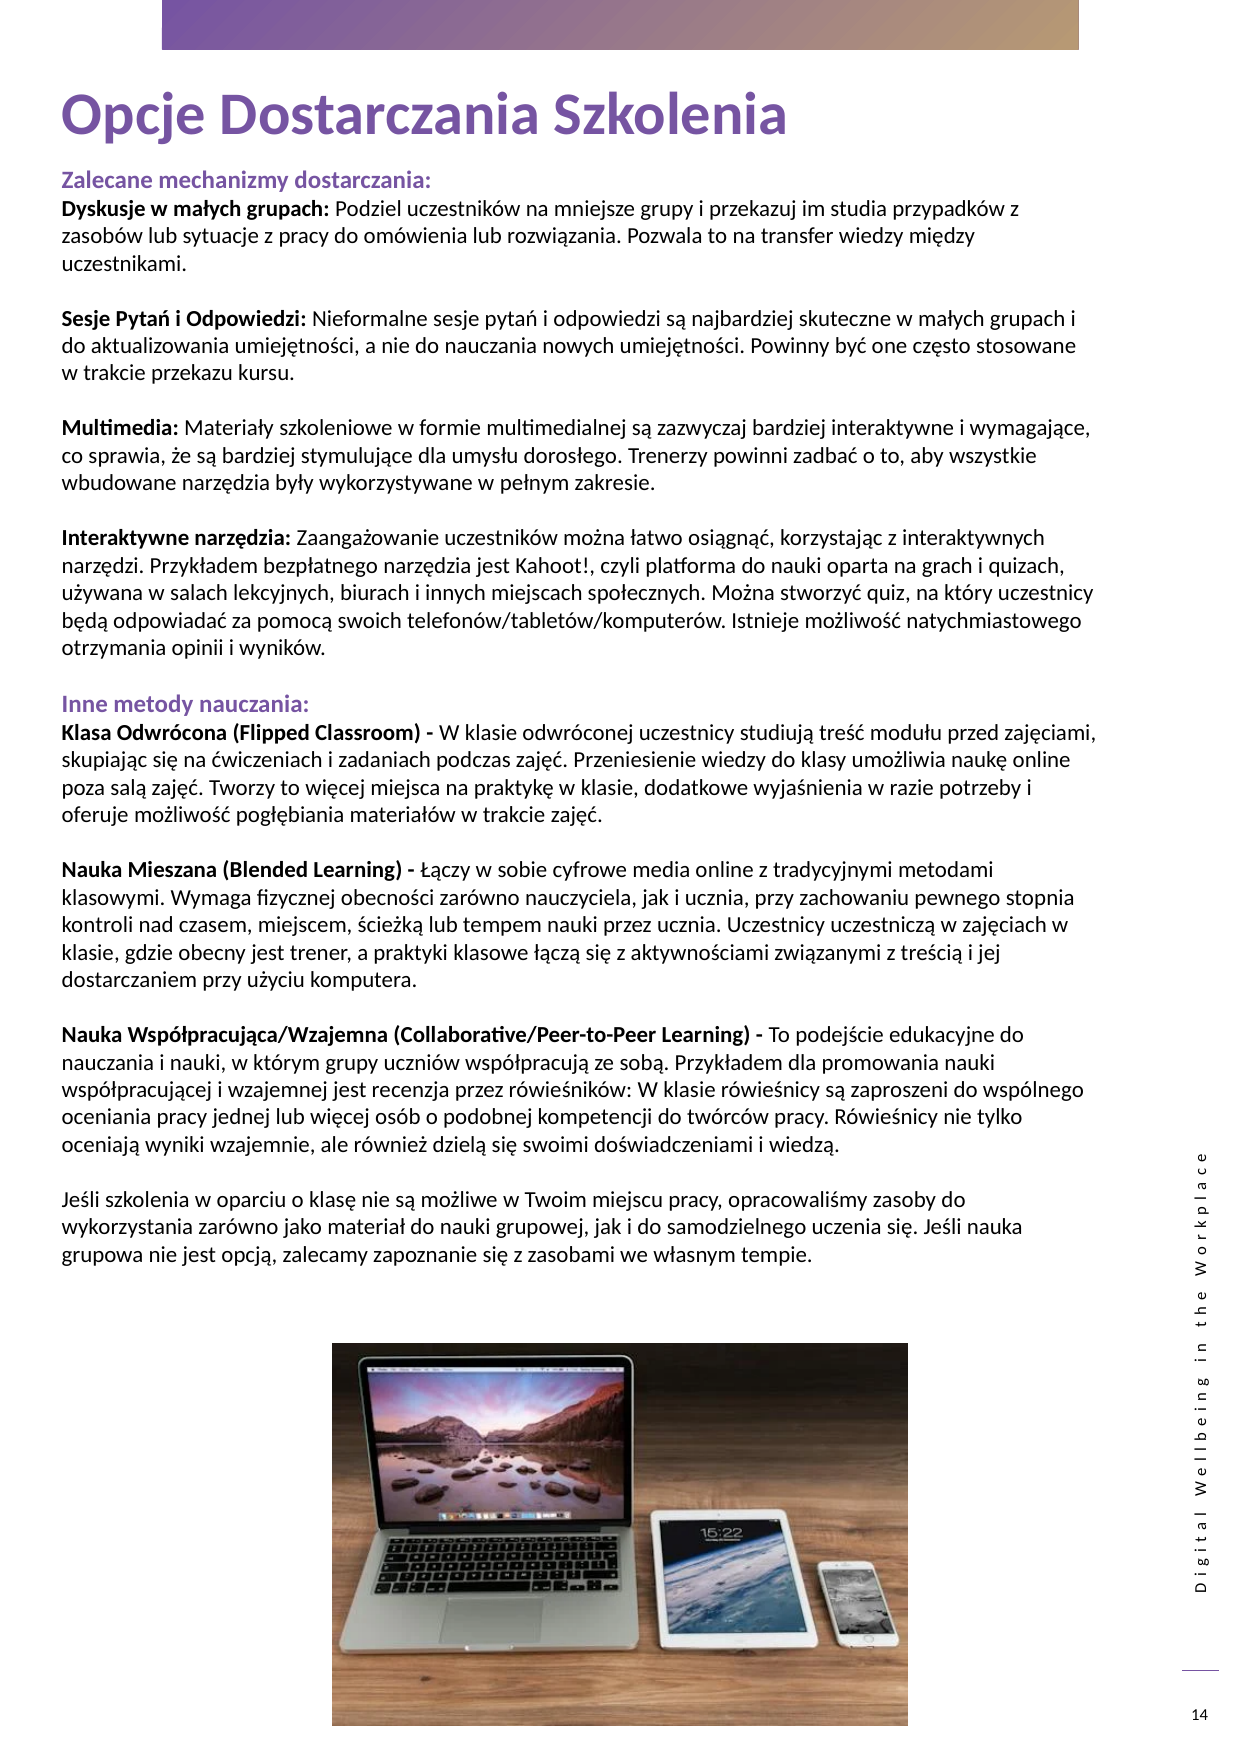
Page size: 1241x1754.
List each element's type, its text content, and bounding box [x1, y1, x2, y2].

slide_number 14 [1170, 1692, 1229, 1736]
list Zalecane mechanizmy dostarczania: Dyskusje w małych grupach: Podziel uczestników na mniejsze grupy i przekazuj im studia przypadków z zasobów lub sytuacje z pracy do omówienia lub rozwiązania. Pozwala to na transfer wiedzy między uczestnikami. Sesje Pytań i Odpowiedzi: Nieformalne sesje pytań i odpowiedzi są najbardziej skuteczne w małych grupach i do aktualizowania umiejętności, a nie do nauczania nowych umiejętności. Powinny być one często stosowane w trakcie przekazu kursu. Multimedia: Materiały szkoleniowe w formie multimedialnej są zazwyczaj bardziej interaktywne i wymagające, co sprawia, że są bardziej stymulujące dla umysłu dorosłego. Trenerzy powinni zadbać o to, aby wszystkie wbudowane narzędzia były wykorzystywane w pełnym zakresie. Interaktywne narzędzia: Zaangażowanie uczestników można łatwo osiągnąć, korzystając z interaktywnych narzędzi. Przykładem bezpłatnego narzędzia jest Kahoot!, czyli platforma do nauki oparta na grach i quizach, używana w salach lekcyjnych, biurach i innych miejscach społecznych. Można stworzyć quiz, na który uczestnicy będą odpowiadać za pomocą swoich telefonów/tabletów/komputerów. Istnieje możliwość natychmiastowego otrzymania opinii i wyników. Inne metody nauczania: Klasa Odwrócona (Flipped Classroom) - W klasie odwróconej uczestnicy studiują treść modułu przed zajęciami, skupiając się na ćwiczeniach i zadaniach podczas zajęć. Przeniesienie wiedzy do klasy umożliwia naukę online poza salą zajęć. Tworzy to więcej miejsca na praktykę w klasie, dodatkowe wyjaśnienia w razie potrzeby i oferuje możliwość pogłębiania materiałów w trakcie zajęć. Nauka Mieszana (Blended Learning) - Łączy w sobie cyfrowe media online z tradycyjnymi metodami klasowymi. Wymaga fizycznej obecności zarówno nauczyciela, jak i ucznia, przy zachowaniu pewnego stopnia kontroli nad czasem, miejscem, ścieżką lub tempem nauki przez ucznia. Uczestnicy uczestniczą w zajęciach w klasie, gdzie obecny jest trener, a praktyki klasowe łączą się z aktywnościami związanymi z treścią i jej dostarczaniem przy użyciu komputera. Nauka Współpracująca/Wzajemna (Collaborative/Peer-to-Peer Learning) - To podejście edukacyjne do nauczania i nauki, w którym grupy uczniów współpracują ze sobą. Przykładem dla promowania nauki współpracującej i wzajemnej jest recenzja przez rówieśników: W klasie rówieśnicy są zaproszeni do wspólnego oceniania pracy jednej lub więcej osób o podobnej kompetencji do twórców pracy. Rówieśnicy nie tylko oceniają wyniki wzajemnie, ale również dzielą się swoimi doświadczeniami i wiedzą. Jeśli szkolenia w oparciu o klasę nie są możliwe w Twoim miejscu pracy, opracowaliśmy zasoby do wykorzystania zarówno jako materiał do nauki grupowej, jak i do samodzielnego uczenia się. Jeśli nauka grupowa nie jest opcją, zalecamy zapoznanie się z zasobami we własnym tempie. [46, 155, 1113, 337]
picture [332, 1343, 908, 1727]
list Opcje Dostarczania Szkolenia [46, 66, 1113, 155]
